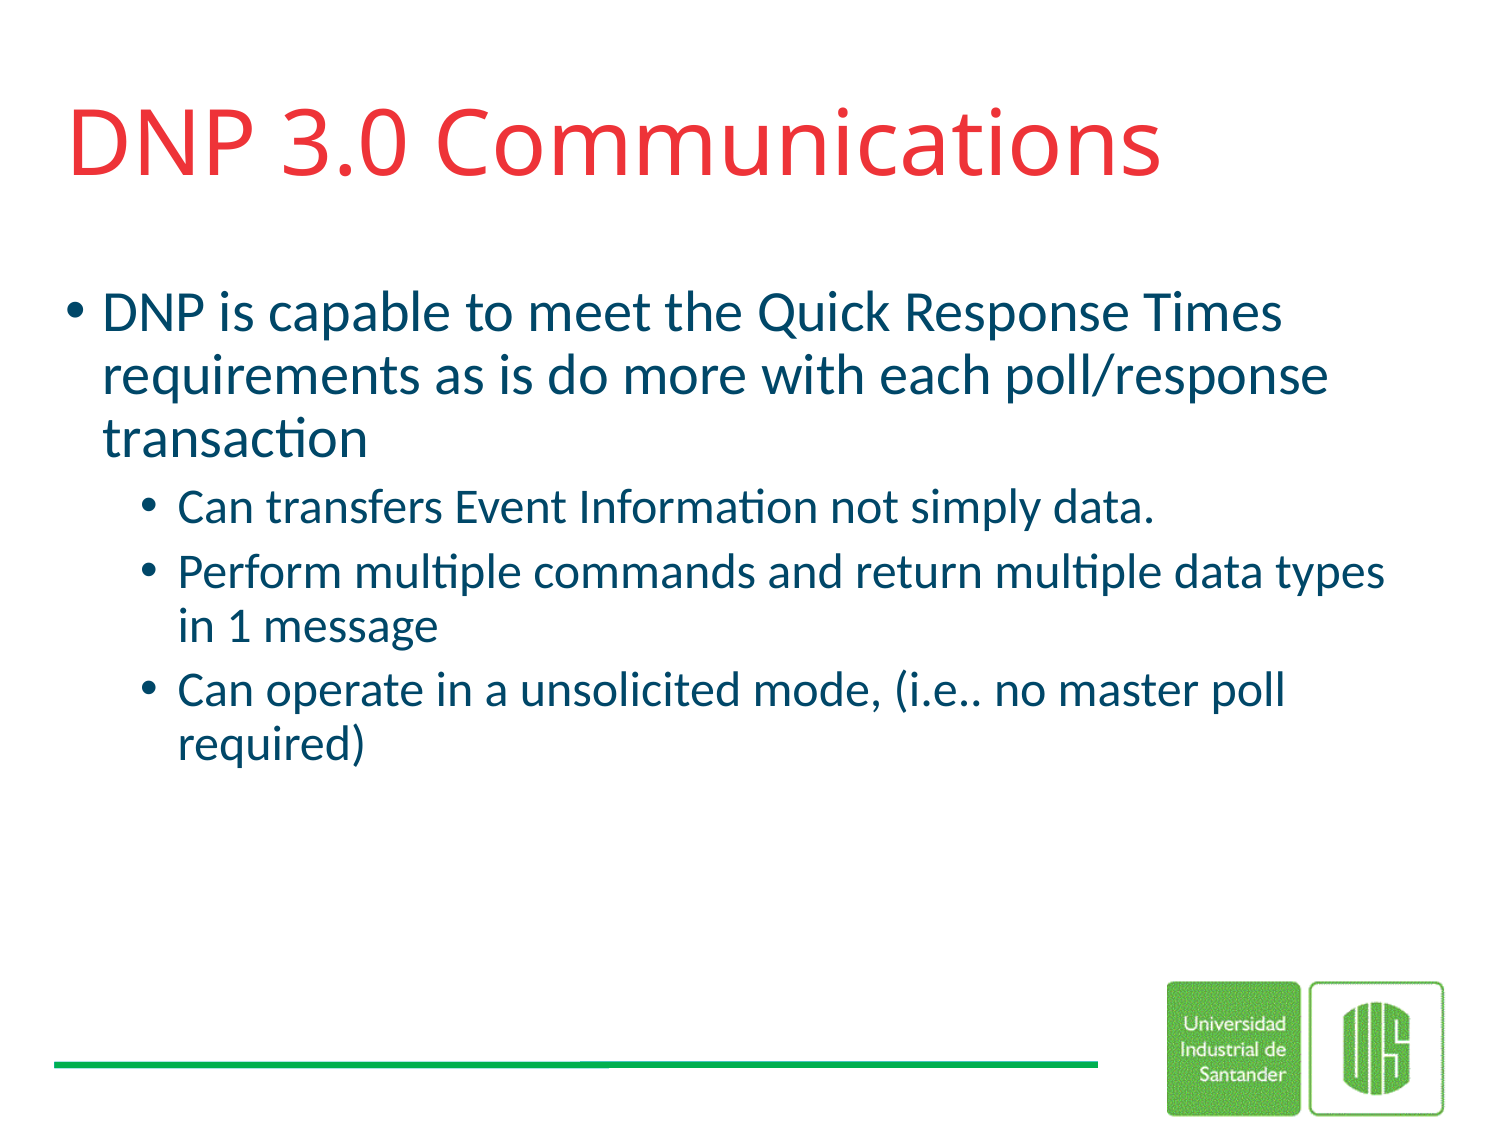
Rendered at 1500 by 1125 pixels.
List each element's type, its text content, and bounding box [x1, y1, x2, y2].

title DNP 3.0 Communications [50, 43, 1437, 248]
list DNP is capable to meet the Quick Response Times requirements as is do more with each poll/response transaction Can transfers Event Information not simply data. Perform multiple commands and return multiple data types in 1 message Can operate in a unsolicited mode, (i.e.. no master poll required) [50, 273, 1437, 1014]
picture [1167, 978, 1450, 1125]
